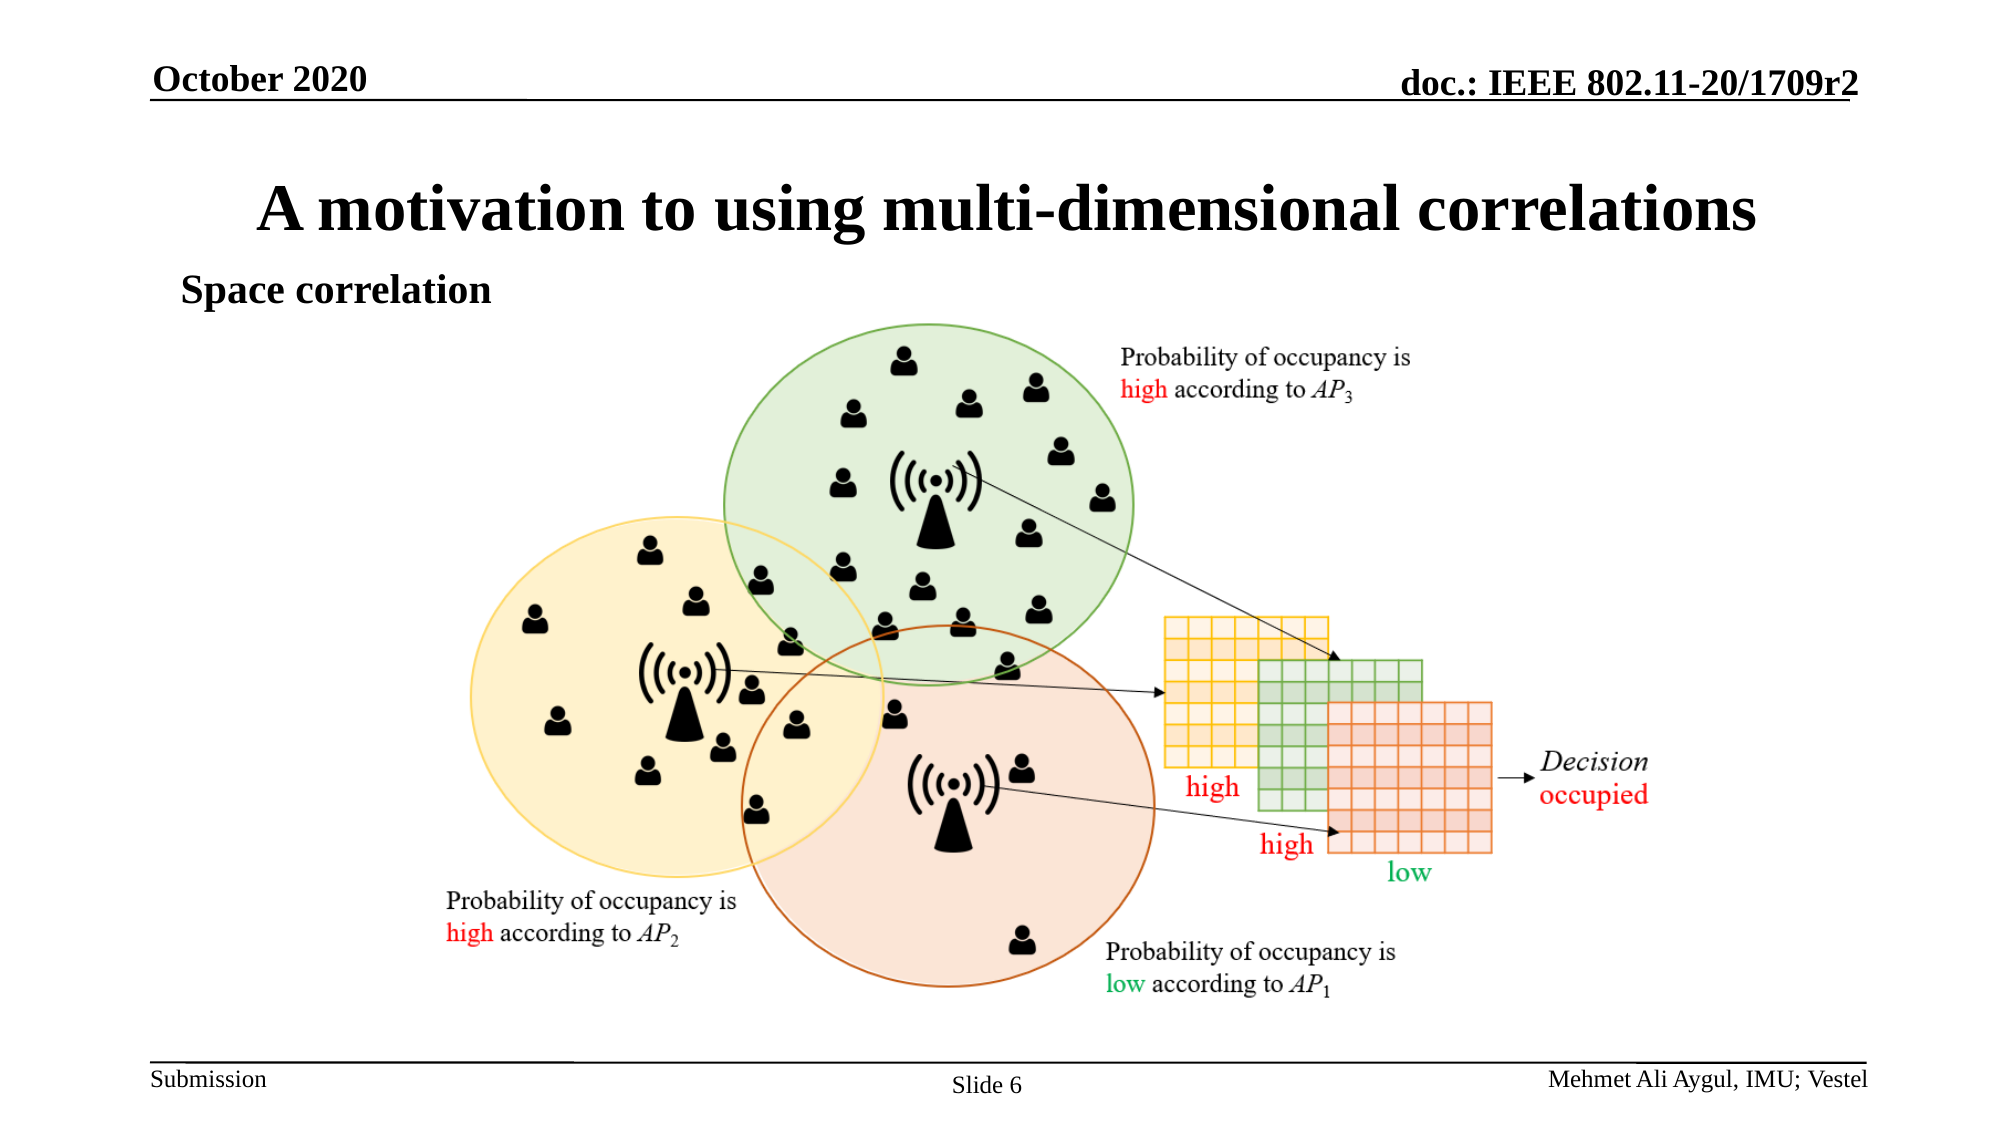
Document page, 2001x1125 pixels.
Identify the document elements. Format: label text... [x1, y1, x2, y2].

list Space correlation [90, 253, 1791, 320]
slide_number Slide 6 [928, 1068, 1045, 1125]
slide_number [152, 54, 563, 100]
footer Mehmet Ali Aygul, IMU; Vestel [1171, 1061, 1869, 1093]
picture [439, 319, 1650, 1001]
title A motivation to using multi-dimensional correlations [158, 95, 1859, 272]
